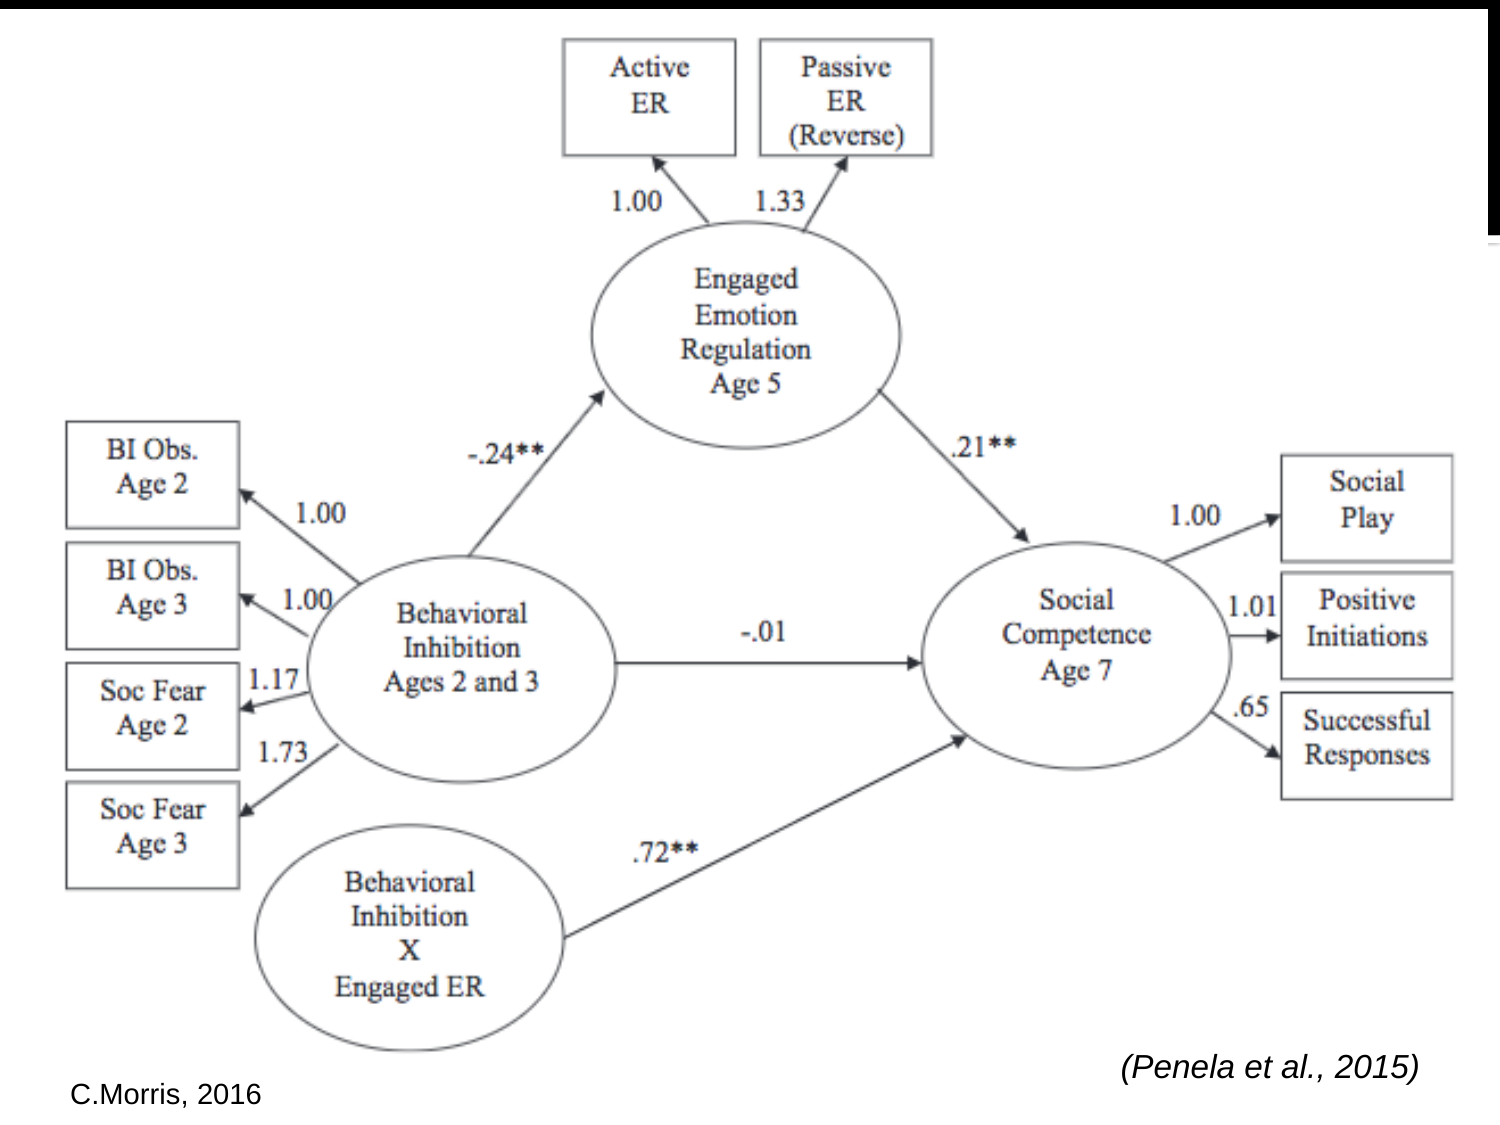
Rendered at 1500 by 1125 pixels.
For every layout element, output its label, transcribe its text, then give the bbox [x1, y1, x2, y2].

text_box C.Morris, 2016 [55, 1079, 278, 1118]
picture [0, 9, 1488, 1070]
text_box (Penela et al., 2015) [1105, 1079, 1436, 1093]
